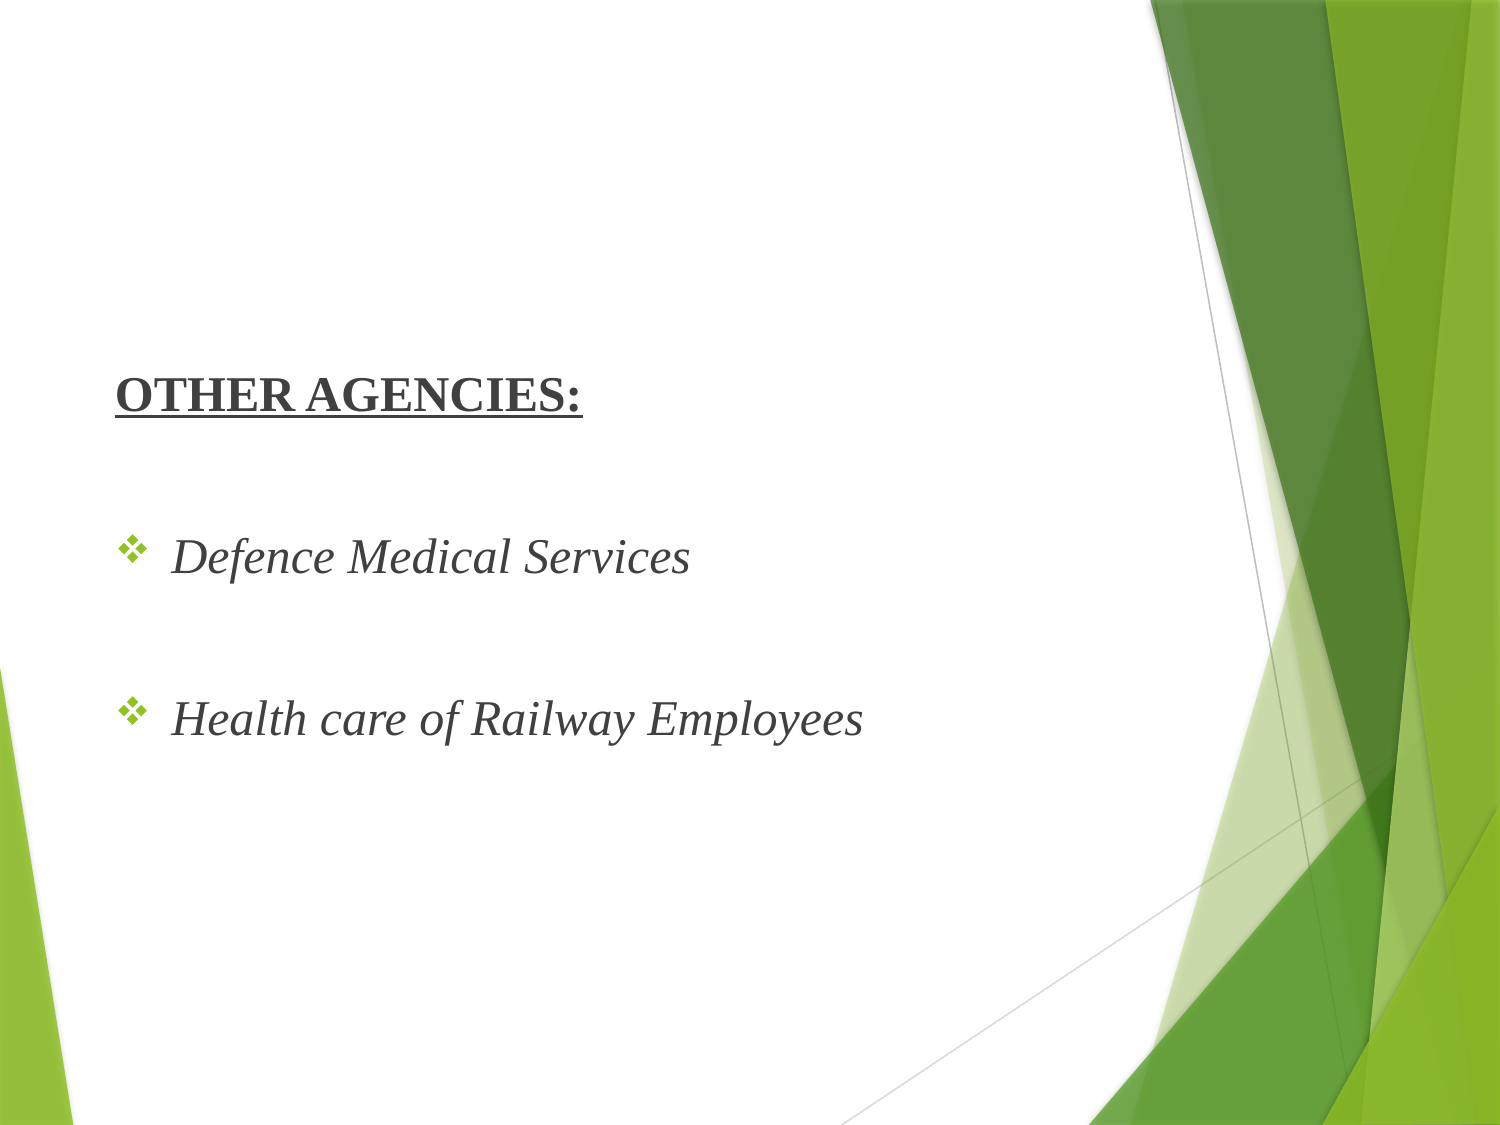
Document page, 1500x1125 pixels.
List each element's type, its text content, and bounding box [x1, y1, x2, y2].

list OTHER AGENCIES: Defence Medical Services Health care of Railway Employees [99, 354, 1142, 992]
